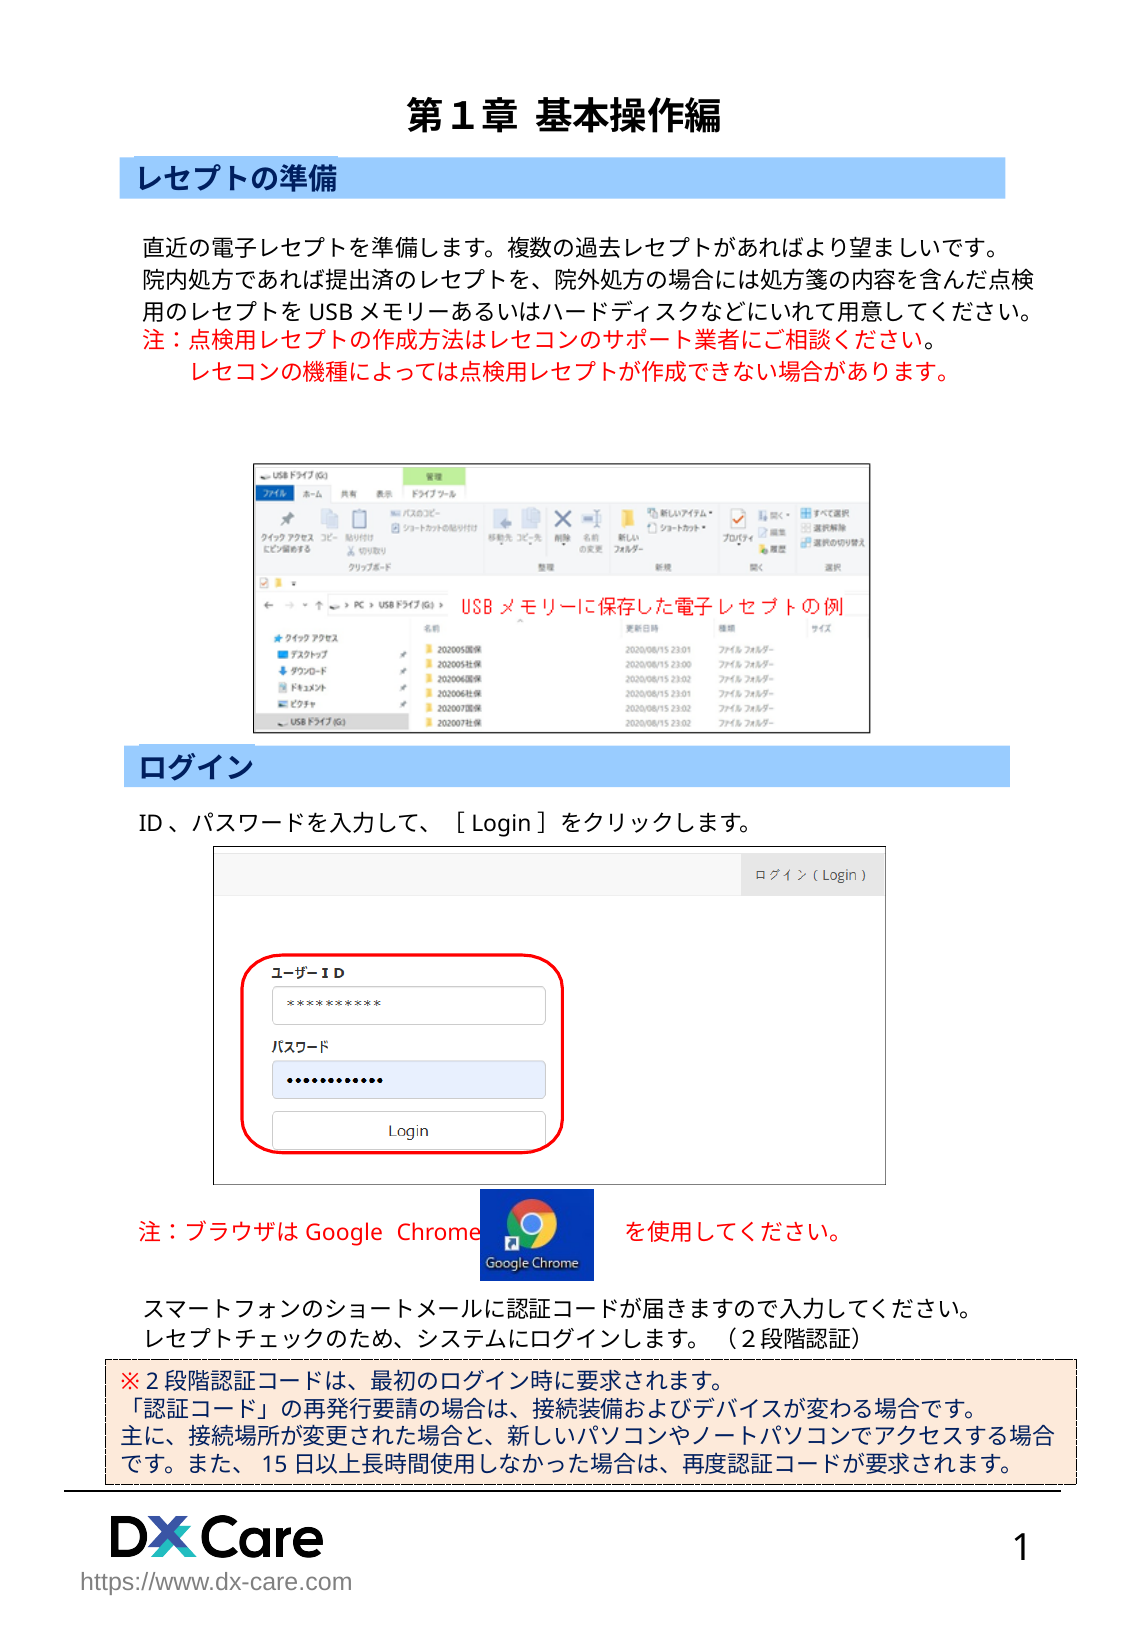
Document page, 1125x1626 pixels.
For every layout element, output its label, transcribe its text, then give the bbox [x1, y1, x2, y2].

picture [252, 461, 873, 735]
text_box 注：ブラウザはGoogle Chrome を使用してください。 [594, 1210, 950, 1253]
picture [111, 1515, 323, 1558]
picture [480, 1188, 594, 1282]
text_box ログイン [122, 744, 1011, 789]
text_box ※ 2段階認証コードは、最初のログイン時に要求されます。 「認証コード」の再発行要請の場合は、接続装備およびデバイスが変わる場合です。 主に、接続場所が変更された場合と、新しいパソコンやノートパソコンでアクセスする場合です。また、15日以上長時間使用しなかった場合は、再度認証コードが要求されます。 [105, 1359, 1077, 1485]
slide_number 2 [794, 1515, 1048, 1602]
text_box レセプトの準備 [118, 156, 1007, 200]
picture [212, 846, 886, 1185]
text_box ID、パスワードを入力して、［Login］をクリックします。 [124, 800, 1042, 843]
text_box 直近の電子レセプトを準備します。複数の過去レセプトがあればより望ましいです。 院内処方であれば提出済のレセプトを、院外処方の場合には処方箋の内容を含んだ点検用のレセプトをUSBメモリーあるいはハードディスクなどにいれて用意してください。 注：点検用レセプトの作成方法はレセコンのサポート業者にご相談ください。 レセコンの機種によっては点検用レセプトが作成できない場合があります。 [48, 222, 1104, 420]
text_box スマートフォンのショートメールに認証コードが届きますので入力してください。レセプトチェックのため、システムにログインします。 （２段階認証） [48, 1283, 1061, 1360]
text_box 第１章 基本操作編 [274, 84, 838, 145]
text_box 注：ブラウザはGoogle Chrome を使用してください。 [124, 1210, 480, 1253]
